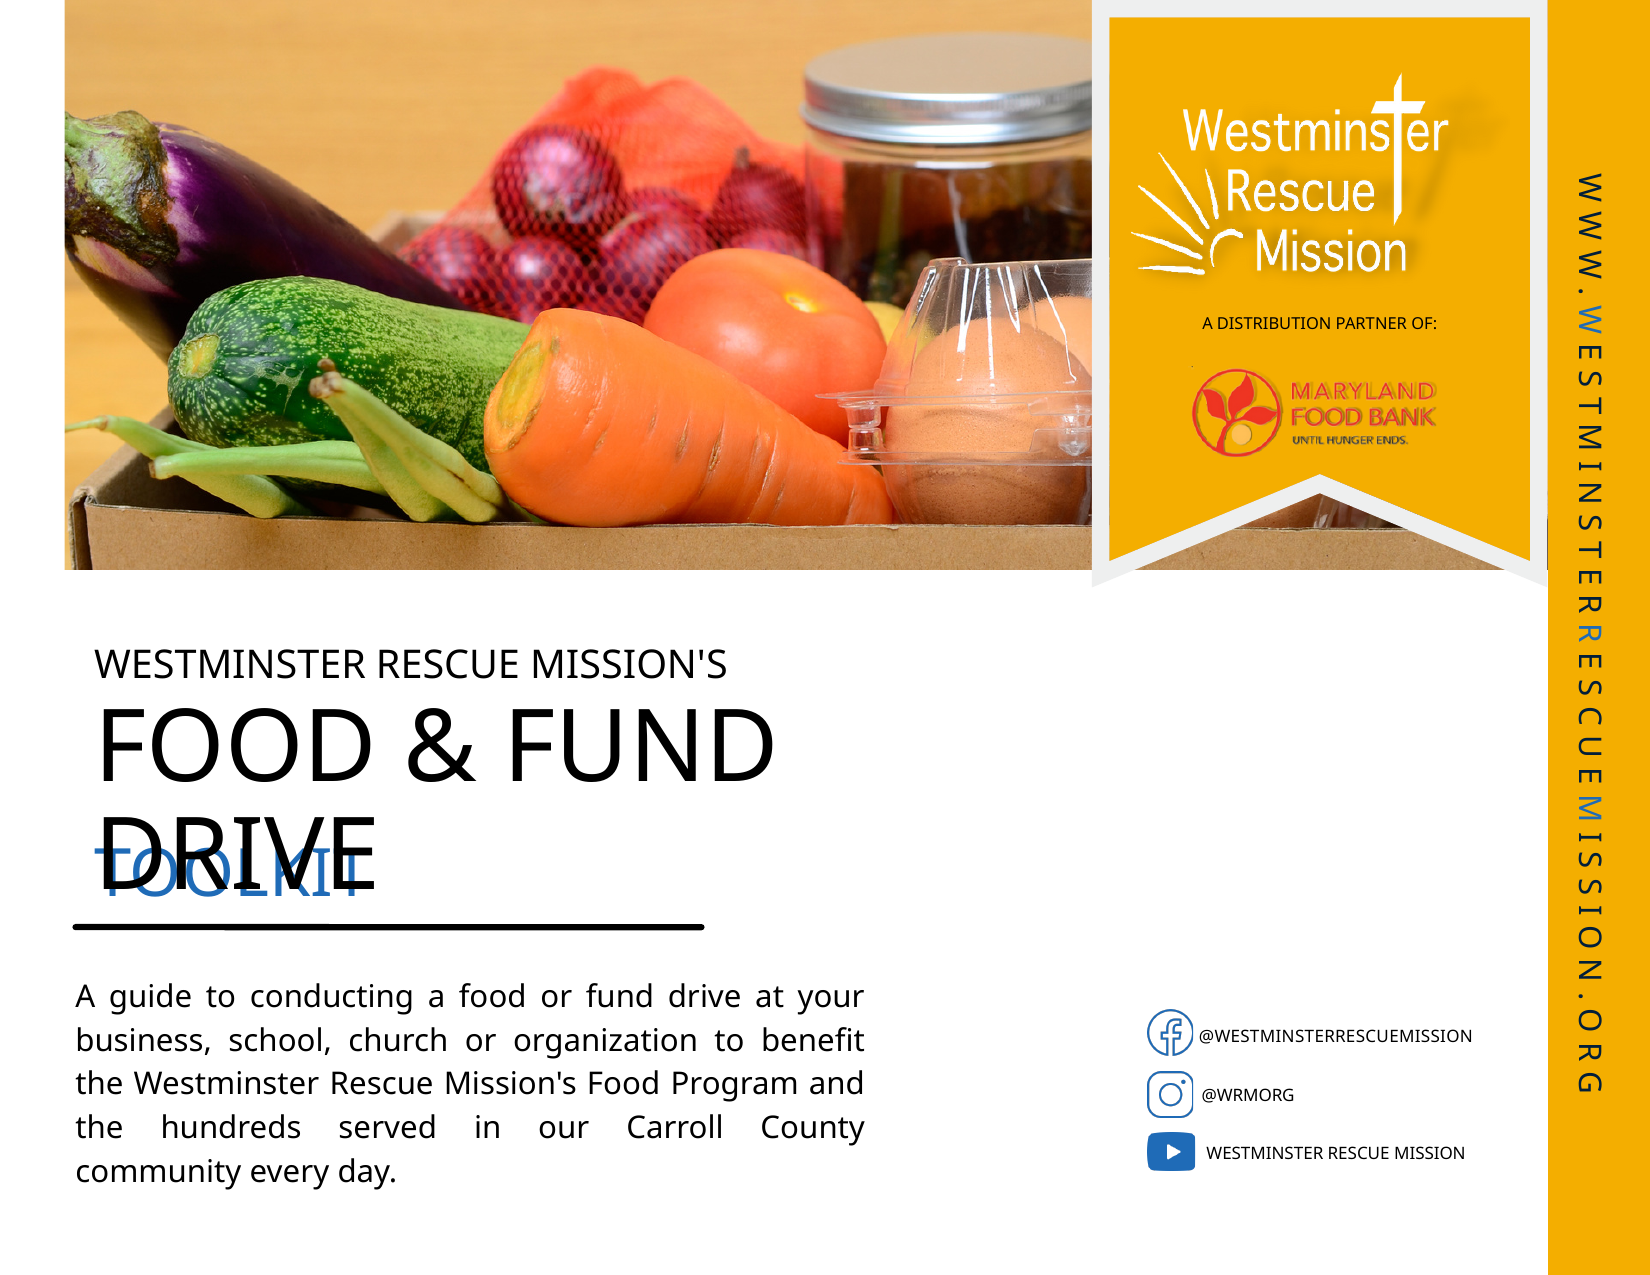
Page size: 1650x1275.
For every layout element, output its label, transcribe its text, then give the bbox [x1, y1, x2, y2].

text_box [64, 0, 1089, 571]
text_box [1091, 0, 1548, 588]
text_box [1146, 1009, 1493, 1171]
text_box A guide to conducting a food or fund drive at your business, school, church or organization to benefit the Westminster Rescue Mission's Food Program and the hundreds served in our Carroll County community every day. [75, 969, 867, 1189]
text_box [1547, 0, 1650, 1275]
text_box WESTMINSTER RESCUE MISSION'S [94, 631, 867, 687]
text_box FOOD & FUND DRIVE [94, 694, 867, 910]
